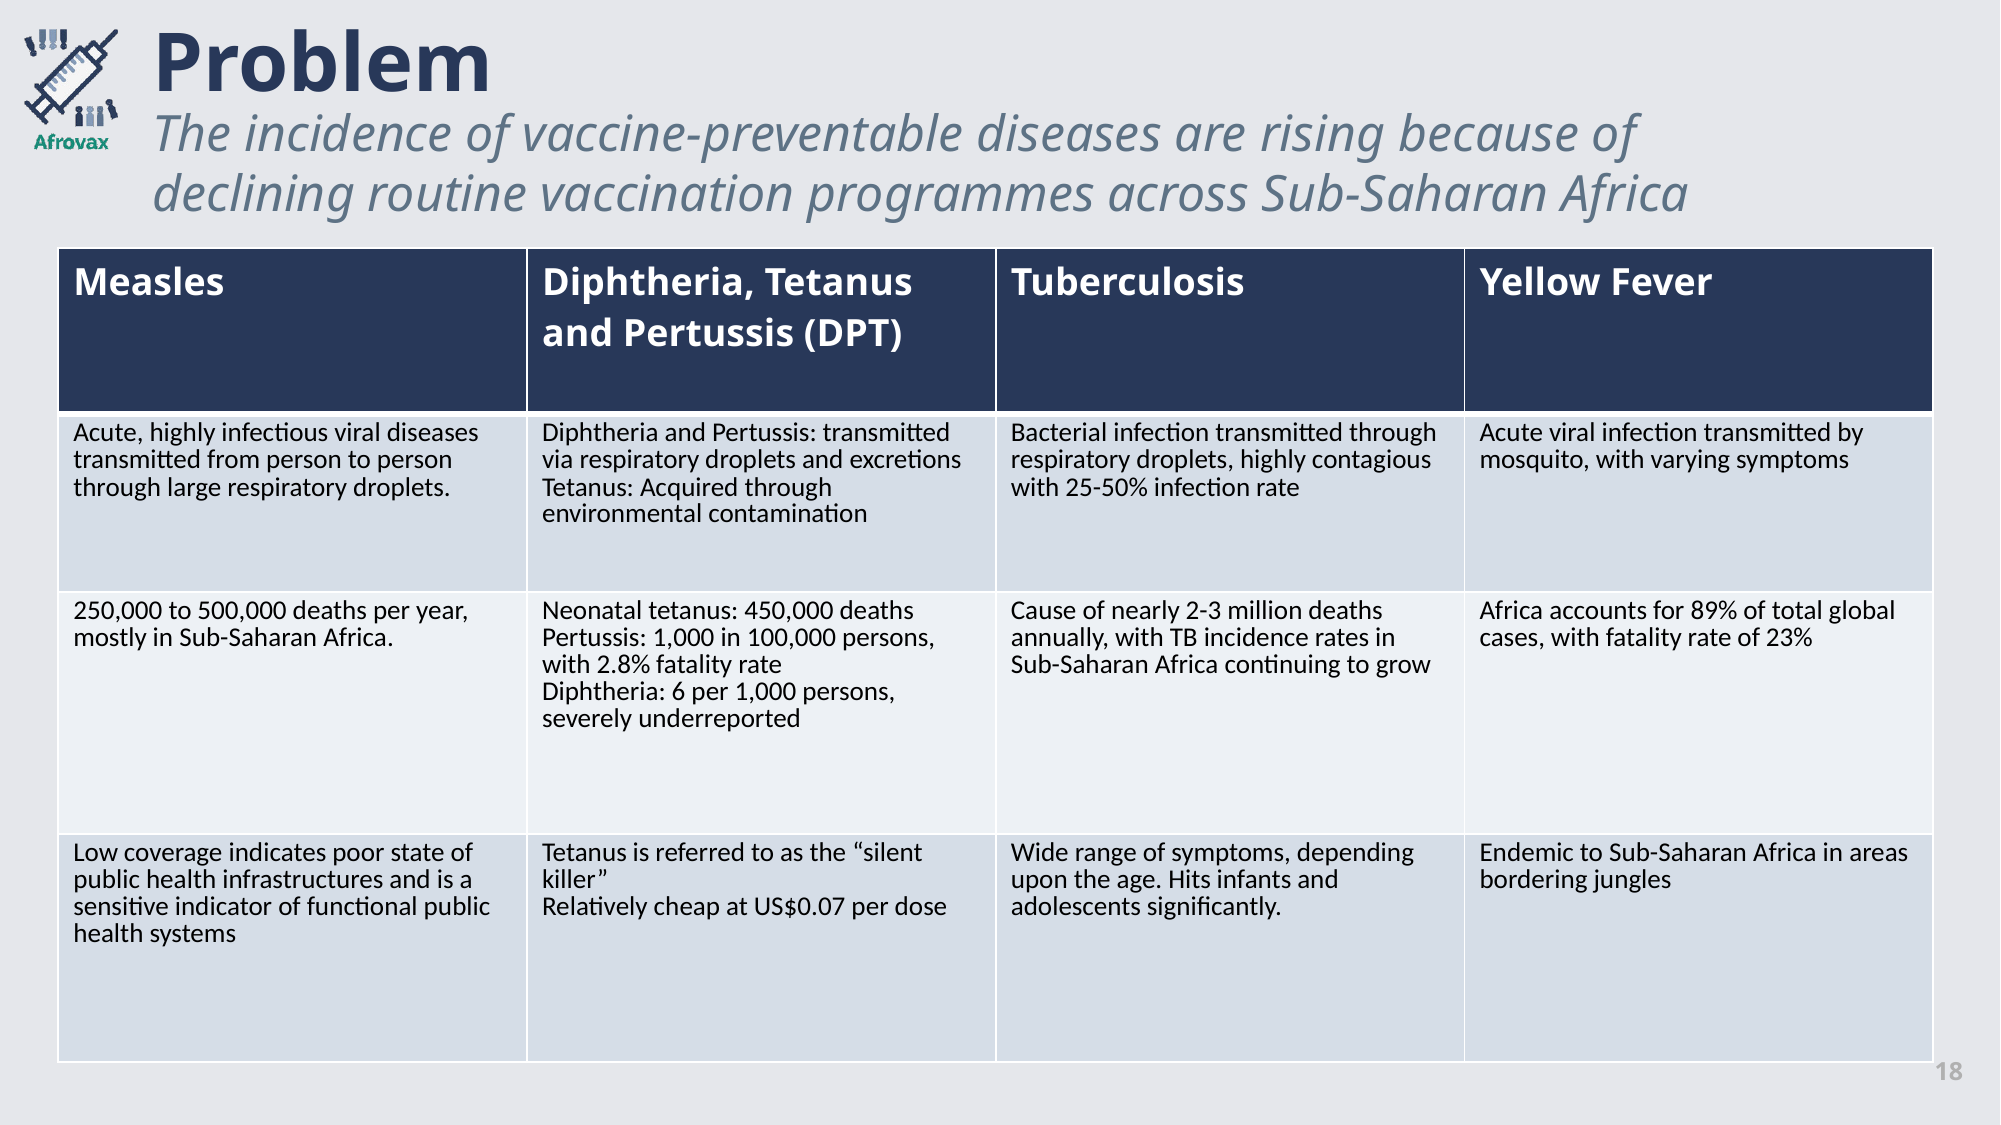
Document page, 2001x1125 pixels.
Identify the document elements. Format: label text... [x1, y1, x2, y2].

text_box The incidence of vaccine-preventable diseases are rising because of declining routine vaccination programmes across Sub-Saharan Africa [137, 94, 1811, 230]
table_cell Endemic to Sub-Saharan Africa in areas bordering jungles [1465, 835, 1932, 1061]
table_cell Low coverage indicates poor state of public health infrastructures and is a sensitive indicator of functional public health systems [59, 835, 526, 1061]
table_cell Wide range of symptoms, depending upon the age. Hits infants and adolescents significantly. [997, 835, 1464, 1061]
table_cell Acute viral infection transmitted by mosquito, with varying symptoms [1465, 417, 1932, 591]
table_header Yellow Fever [1465, 249, 1932, 411]
table_header Tuberculosis [997, 249, 1464, 411]
table_cell Acute, highly infectious viral diseases transmitted from person to person through large respiratory droplets. [59, 417, 526, 591]
table_cell Africa accounts for 89% of total global cases, with fatality rate of 23% [1465, 593, 1932, 833]
table_cell Tetanus is referred to as the “silent killer” Relatively cheap at US$0.07 per dose [528, 835, 995, 1061]
slide_number 18 [1528, 1042, 1978, 1103]
table_cell Diphtheria and Pertussis: transmitted via respiratory droplets and excretions Tetanus: Acquired through environmental contamination [528, 417, 995, 591]
table_header Diphtheria, Tetanus and Pertussis (DPT) [528, 249, 995, 411]
table_cell Cause of nearly 2-3 million deaths annually, with TB incidence rates in Sub-Saharan Africa continuing to grow [997, 593, 1464, 833]
table_cell Bacterial infection transmitted through respiratory droplets, highly contagious with 25-50% infection rate [997, 417, 1464, 591]
picture [0, 17, 137, 159]
table_cell Neonatal tetanus: 450,000 deaths Pertussis: 1,000 in 100,000 persons, with 2.8% fatality rate Diphtheria: 6 per 1,000 persons, severely underreported [528, 593, 995, 833]
table_cell 250,000 to 500,000 deaths per year, mostly in Sub-Saharan Africa. [59, 593, 526, 833]
table_header Measles [59, 249, 526, 411]
title Problem [137, 0, 1095, 94]
